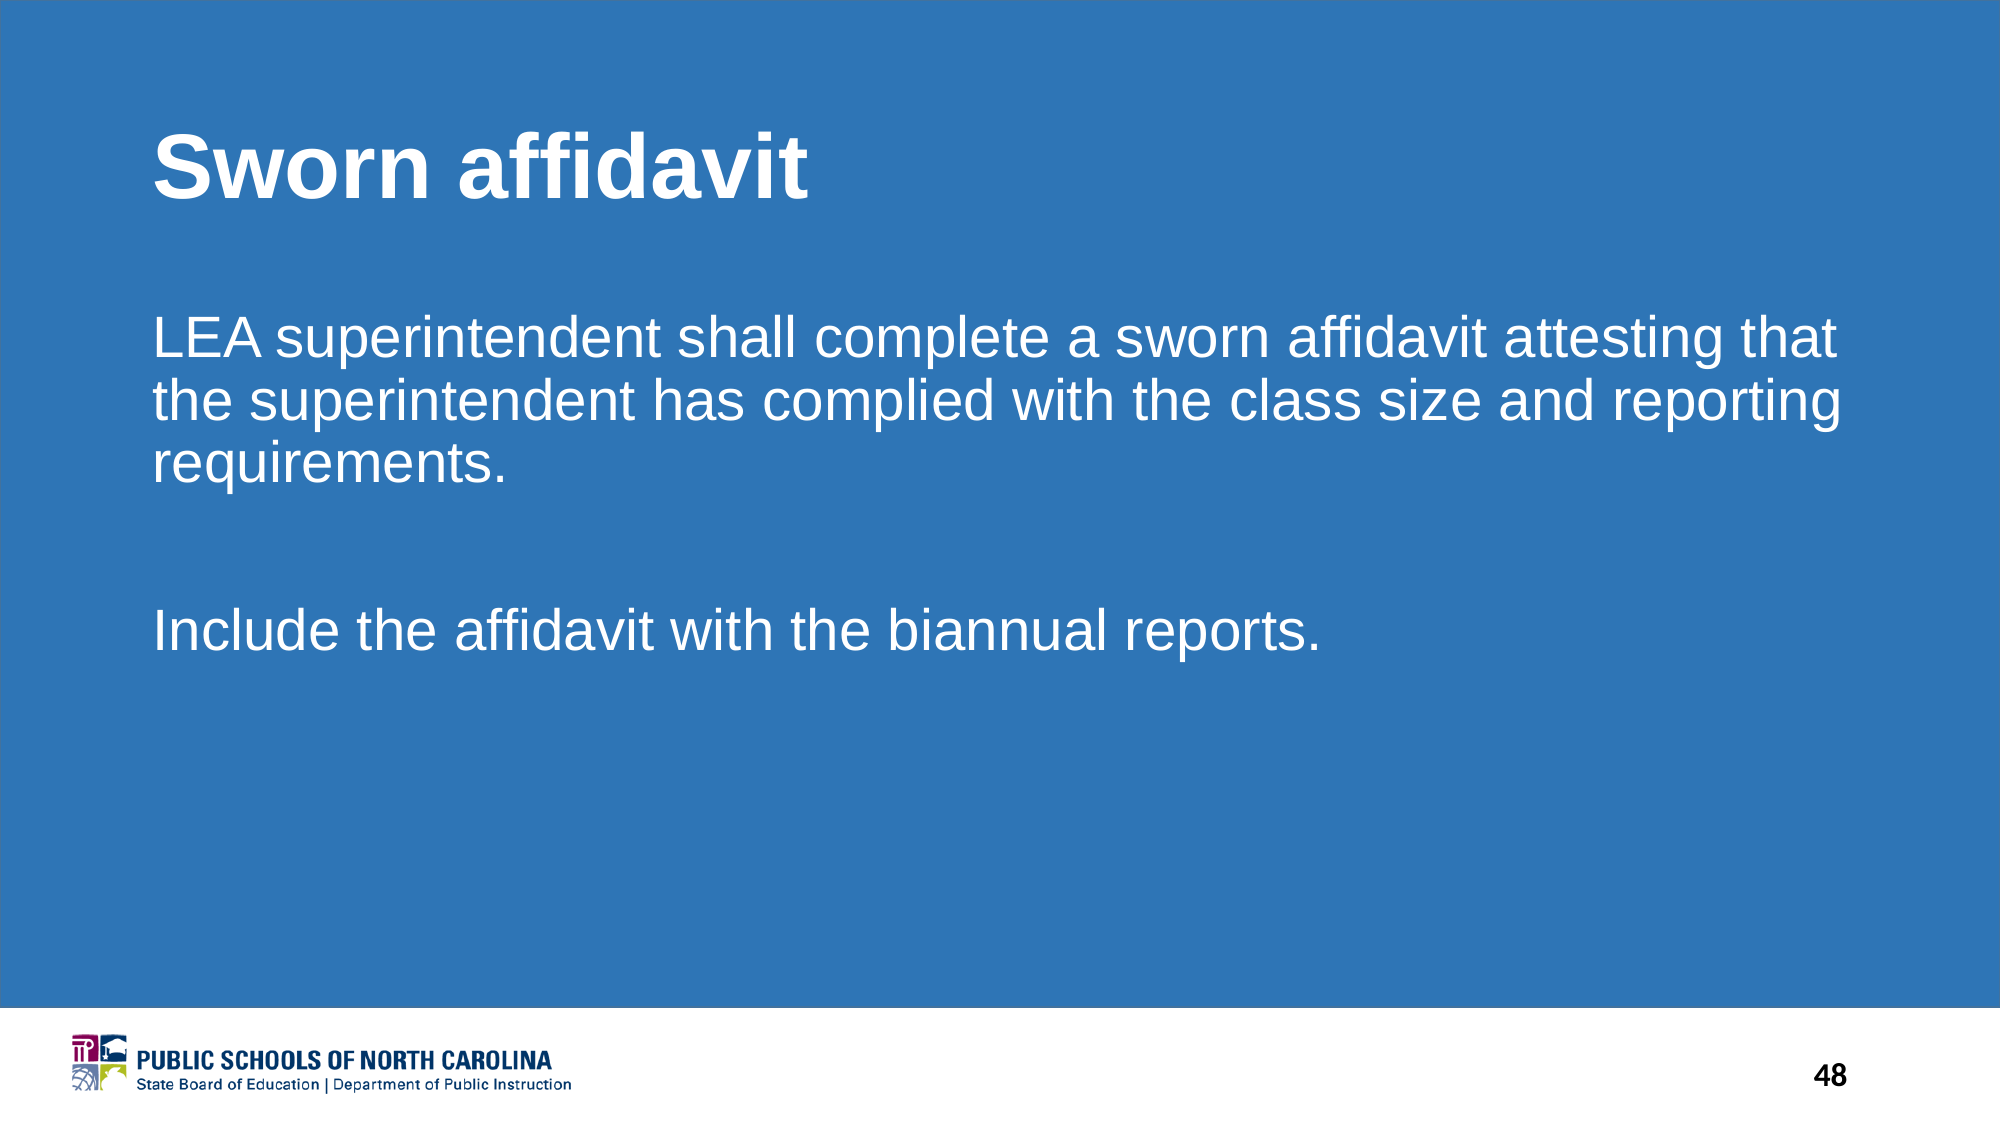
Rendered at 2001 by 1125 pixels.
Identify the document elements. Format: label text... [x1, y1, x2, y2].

slide_number 48 [1412, 1042, 1863, 1103]
title Sworn affidavit [137, 59, 1863, 278]
text_box [0, 0, 2000, 1008]
picture [62, 1025, 582, 1102]
list LEA superintendent shall complete a sworn affidavit attesting that the superintendent has complied with the class size and reporting requirements. Include the affidavit with the biannual reports. [137, 299, 1863, 1014]
